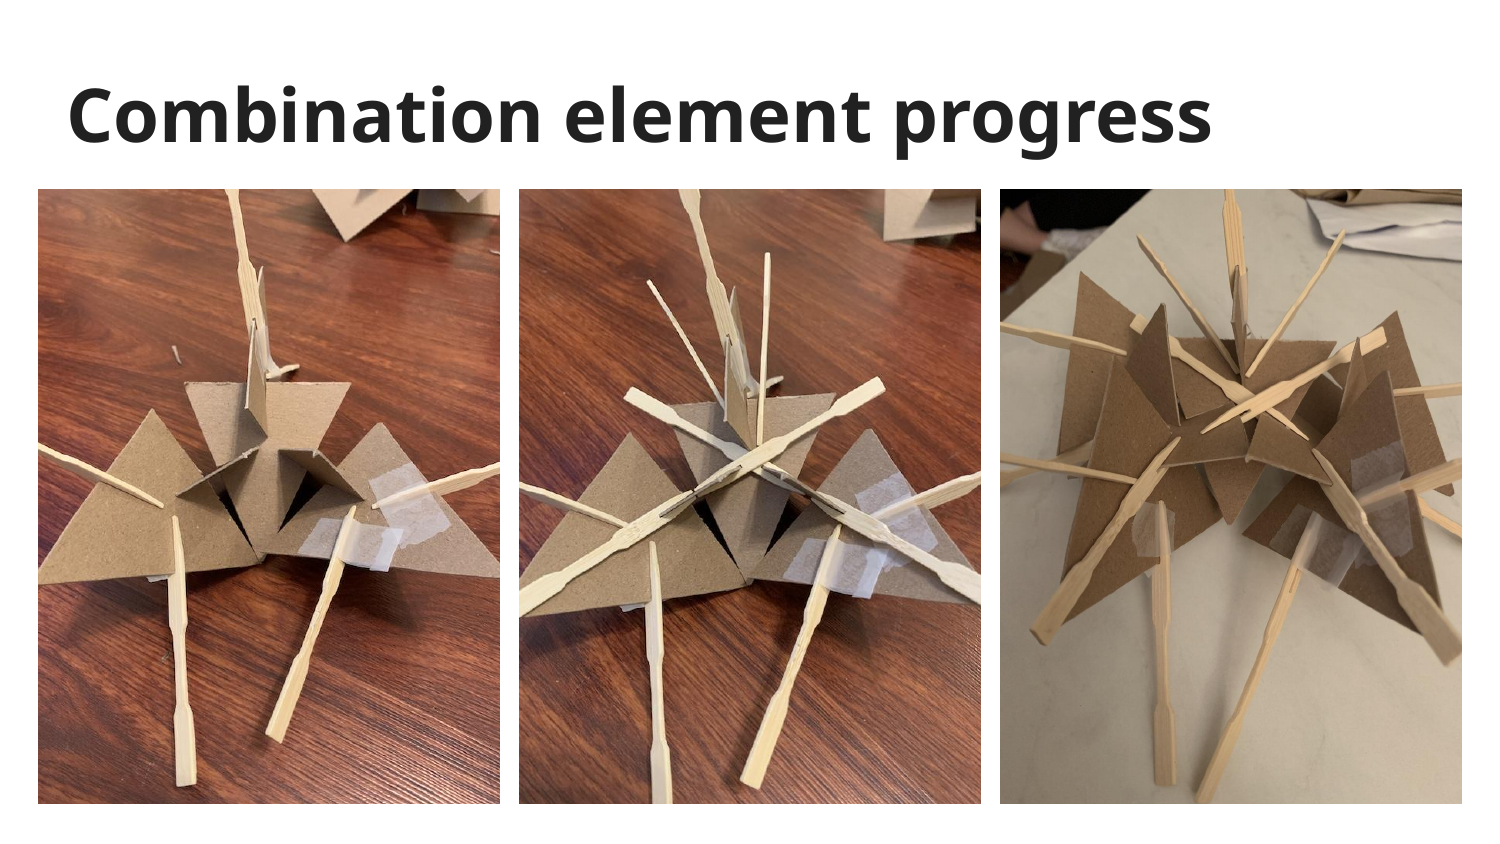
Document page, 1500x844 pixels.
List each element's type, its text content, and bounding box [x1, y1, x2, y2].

picture [38, 188, 500, 804]
picture [519, 188, 981, 804]
title Combination element progress [51, 48, 1449, 180]
picture [1000, 188, 1462, 804]
